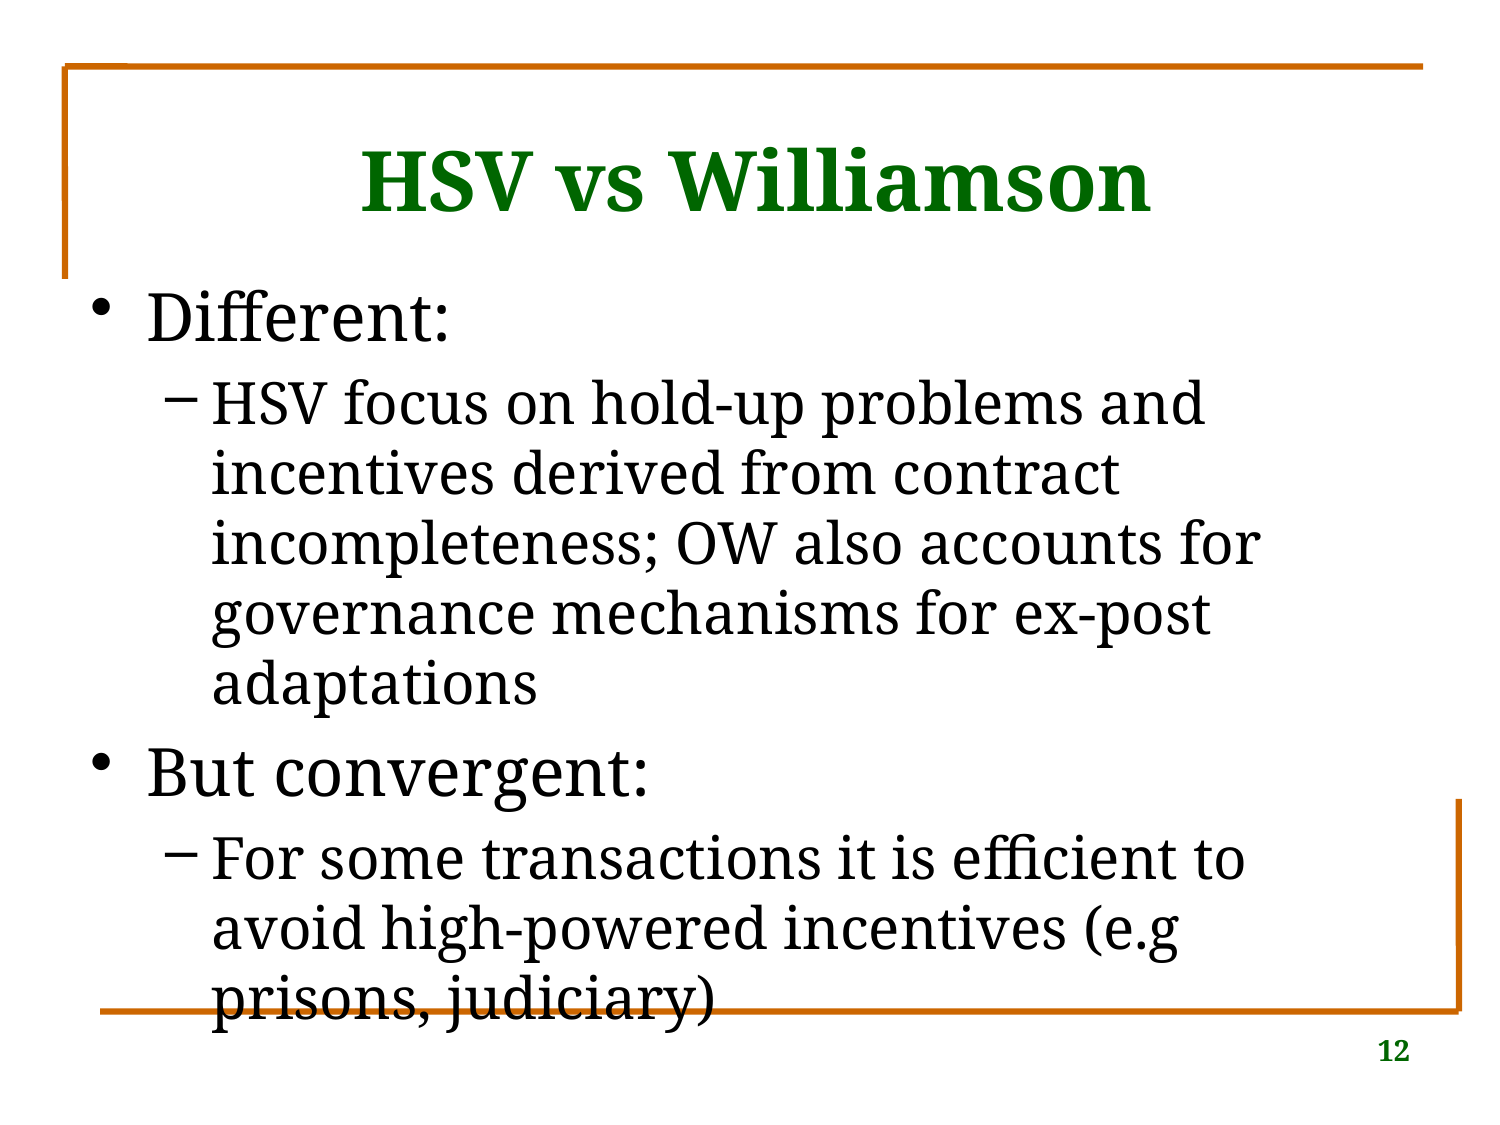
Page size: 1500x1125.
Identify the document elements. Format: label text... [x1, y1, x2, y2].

title HSV vs Williamson [88, 77, 1426, 266]
list Different: HSV focus on hold-up problems and incentives derived from contract incompleteness; OW also accounts for governance mechanisms for ex-post adaptations But convergent: For some transactions it is efficient to avoid high-powered incentives (e.g prisons, judiciary) [74, 266, 1426, 1071]
slide_number 12 [1074, 1024, 1425, 1103]
